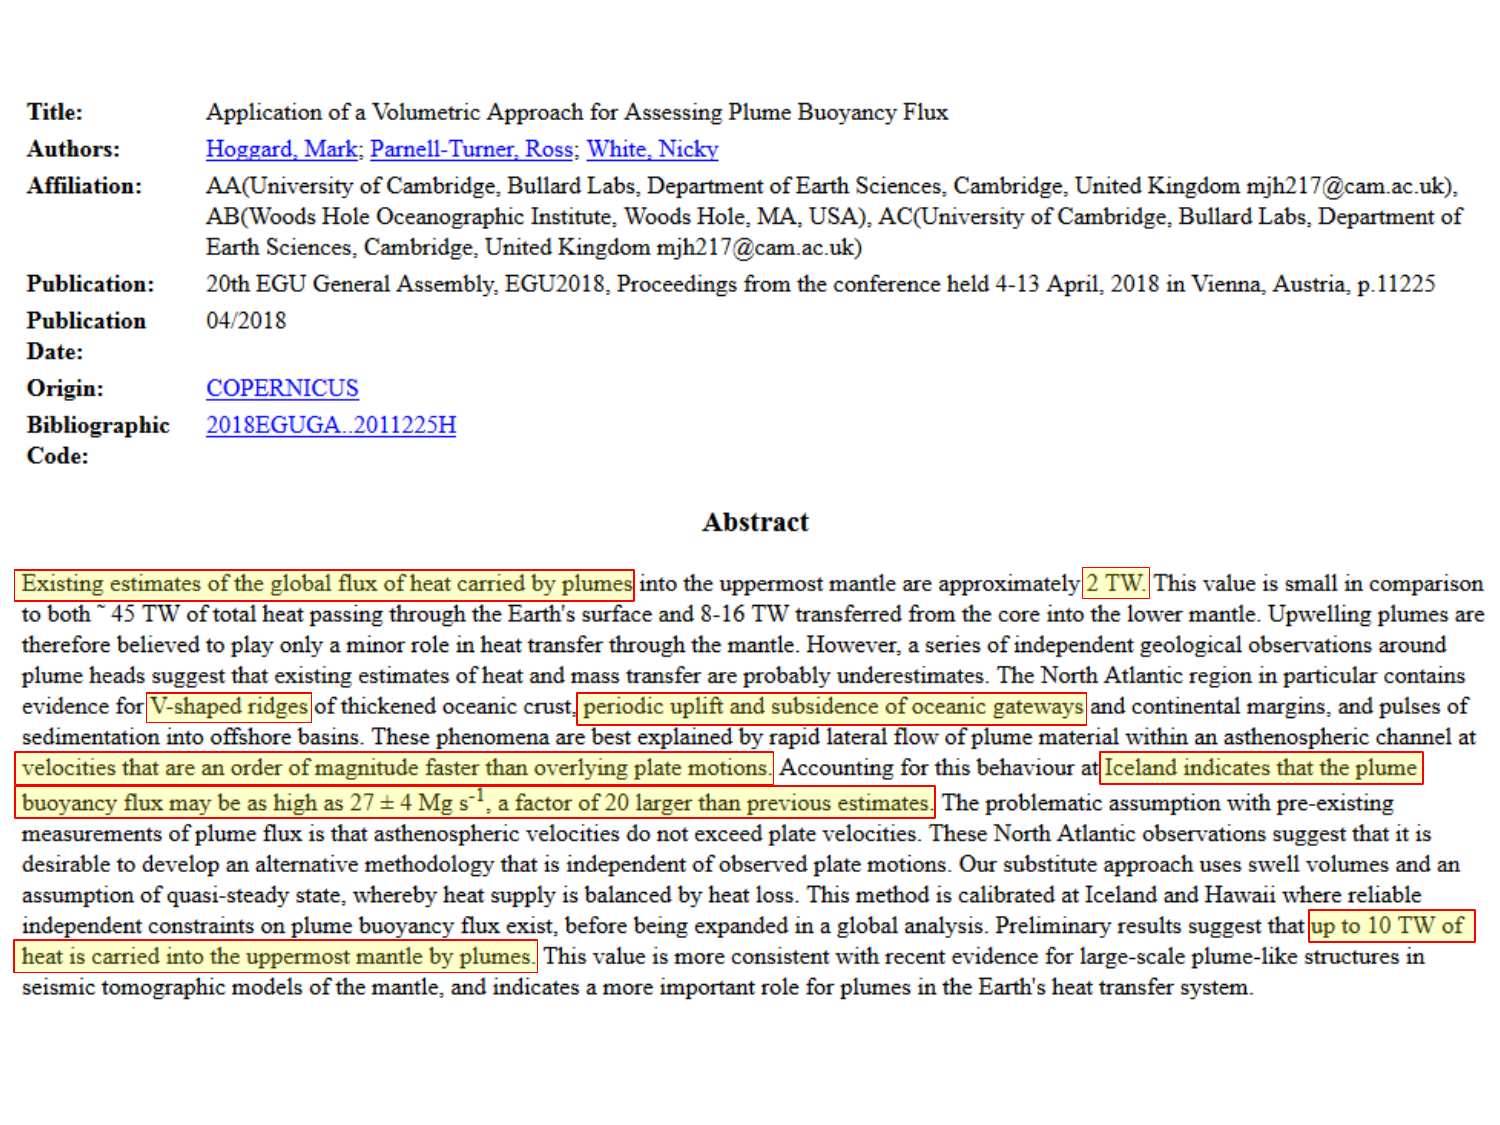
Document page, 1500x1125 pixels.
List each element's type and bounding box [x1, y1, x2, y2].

picture [15, 97, 1489, 1005]
